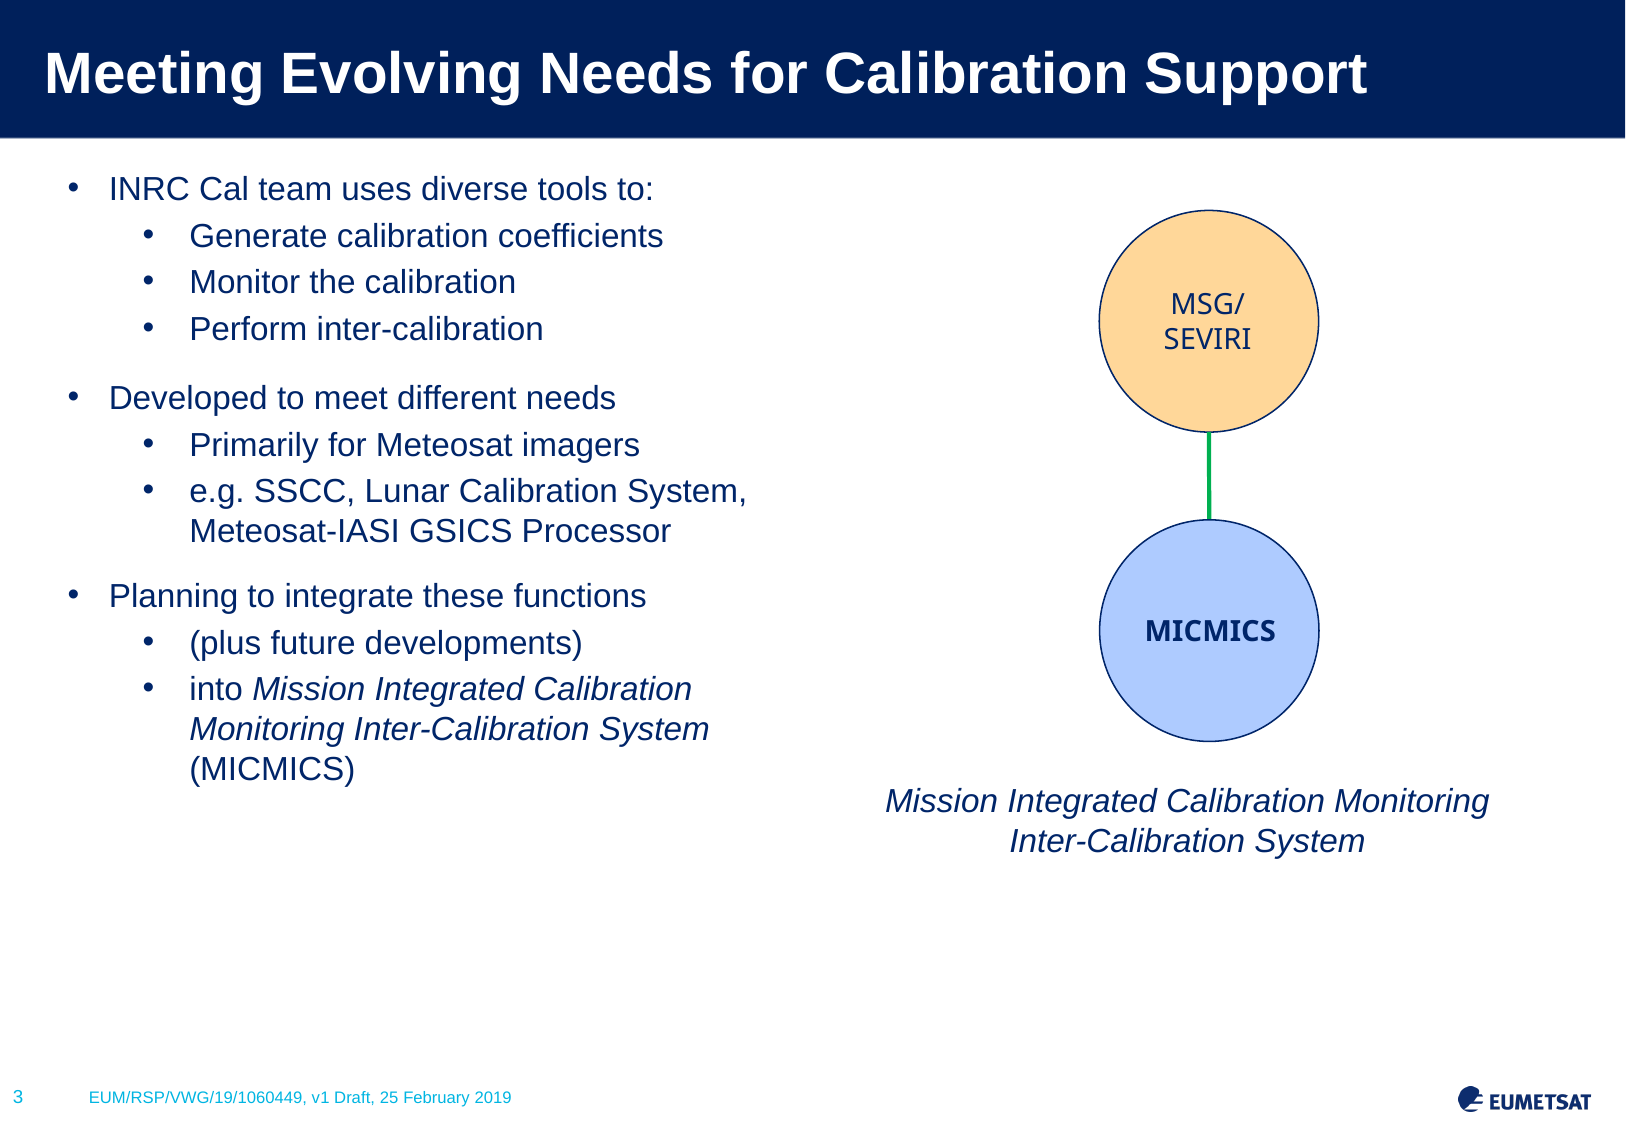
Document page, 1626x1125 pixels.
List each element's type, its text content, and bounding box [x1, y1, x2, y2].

text_box INRC Cal team uses diverse tools to: Generate calibration coefficients Monitor the calibration Perform inter-calibration Developed to meet different needs Primarily for Meteosat imagers e.g. SSCC, Lunar Calibration System, Meteosat-IASI GSICS Processor Planning to integrate these functions (plus future developments) into Mission Integrated Calibration Monitoring Inter-Calibration System (MICMICS) [52, 159, 821, 795]
picture [0, 0, 1626, 1125]
title Meeting Evolving Needs for Calibration Support [0, 0, 1514, 141]
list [822, 159, 1597, 1045]
